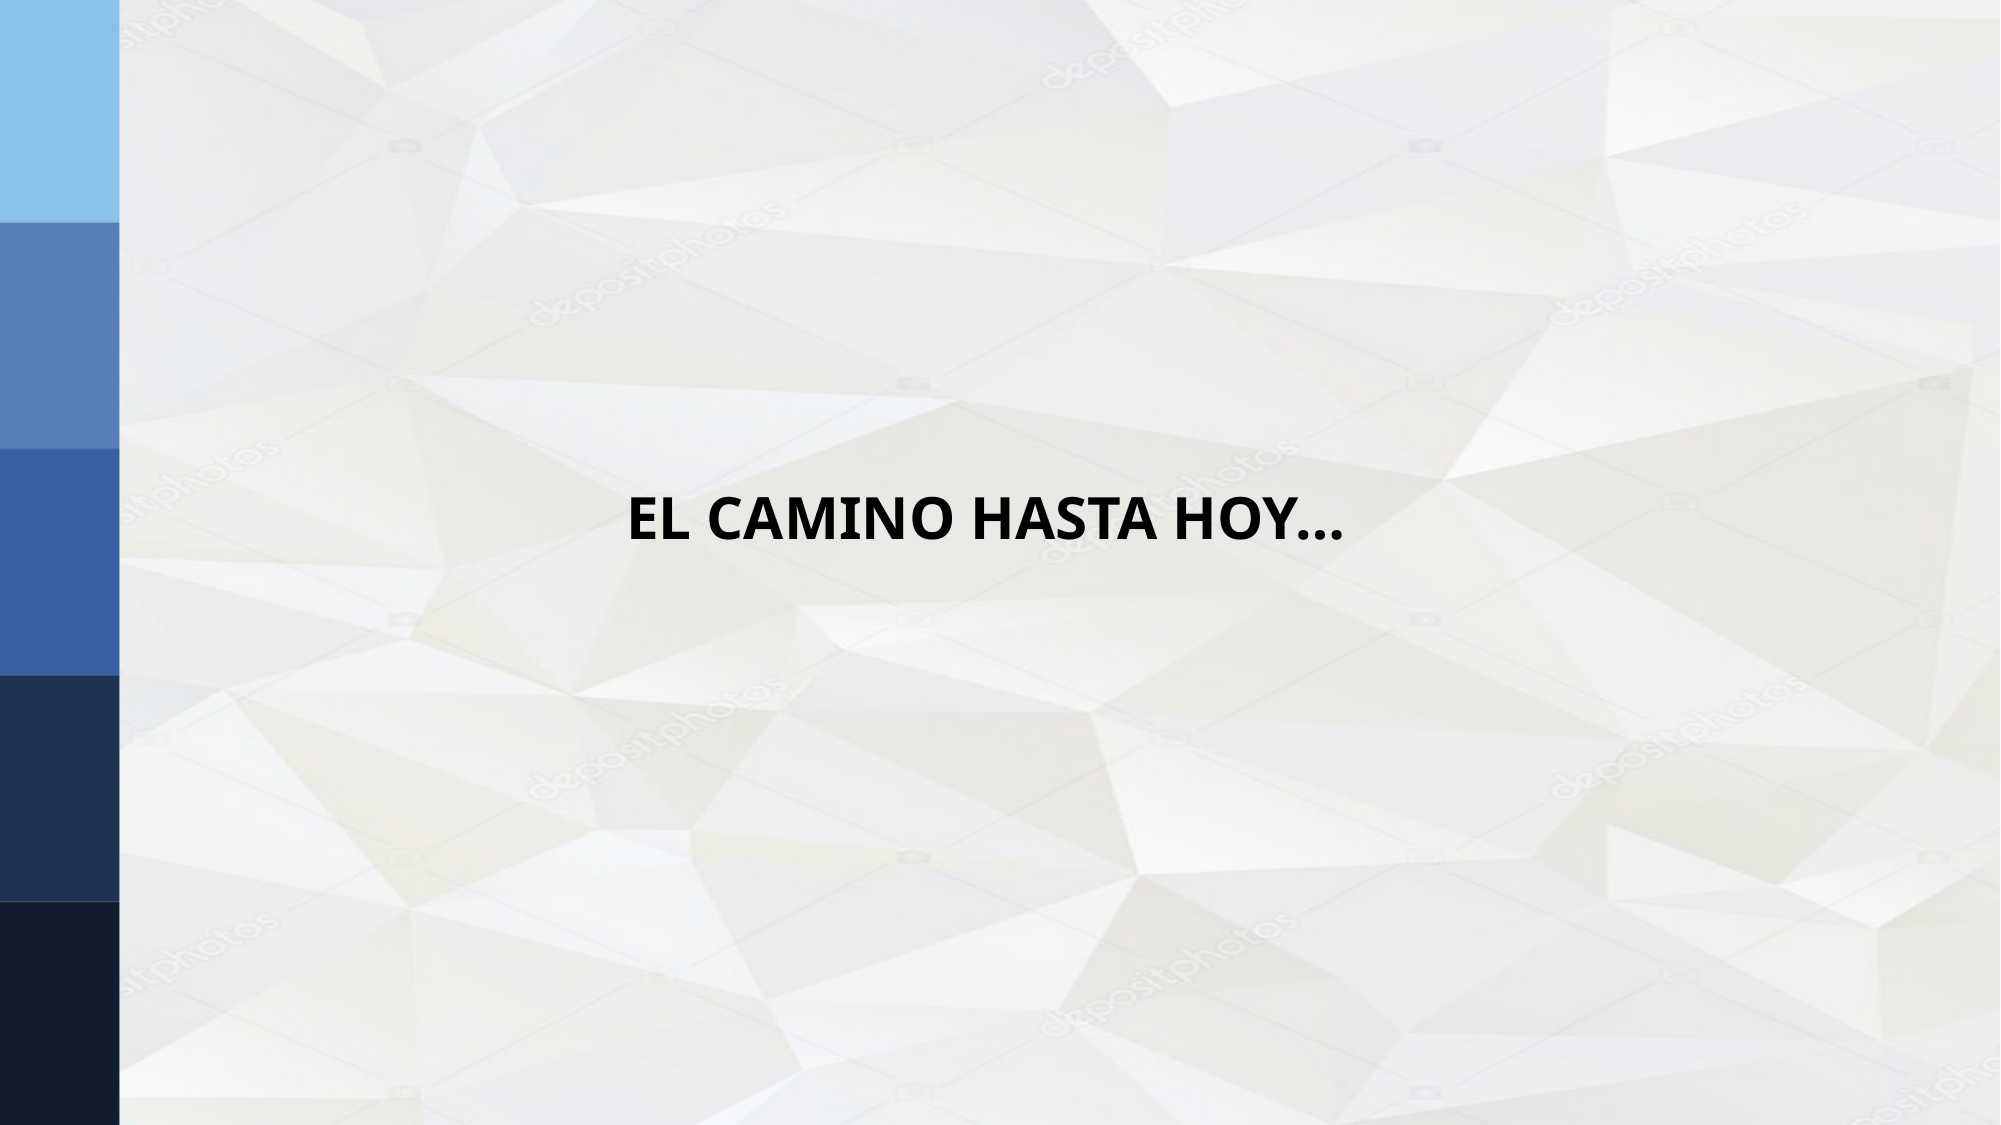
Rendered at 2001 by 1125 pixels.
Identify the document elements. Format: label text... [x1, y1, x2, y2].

text_box EL CAMINO HASTA HOY… [598, 474, 1374, 559]
picture [0, 0, 2001, 1125]
